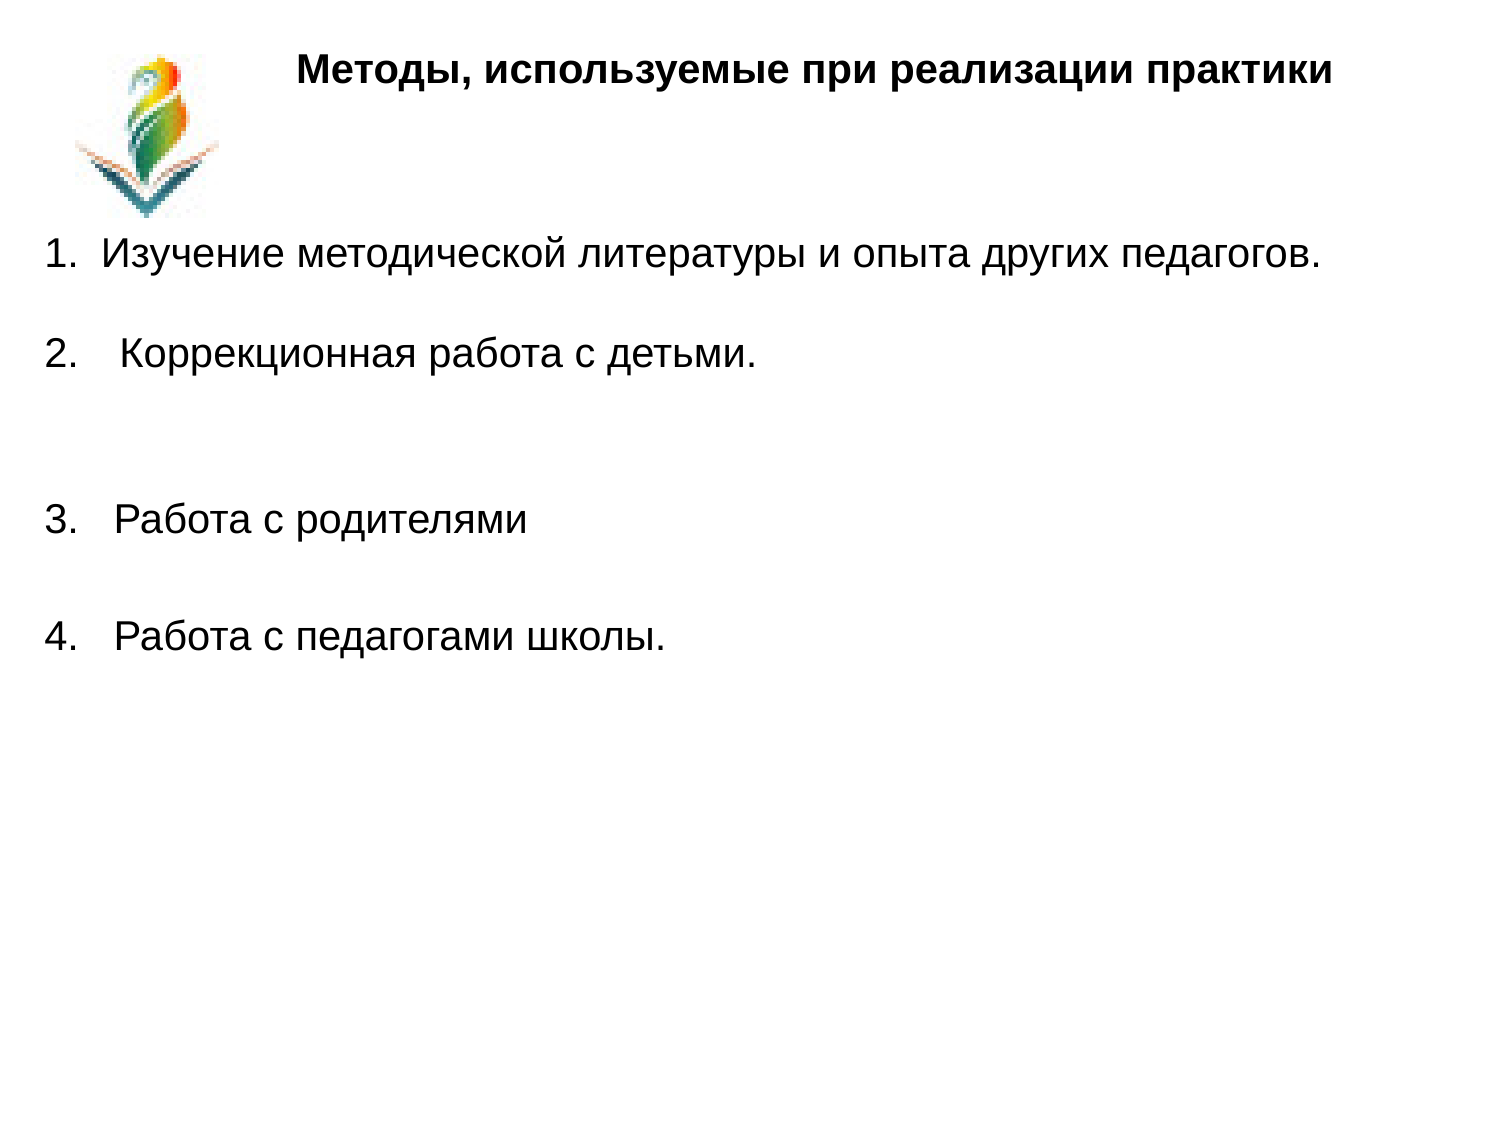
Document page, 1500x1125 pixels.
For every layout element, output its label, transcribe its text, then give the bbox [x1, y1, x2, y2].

title Методы, используемые при реализации практики [194, 30, 1436, 102]
list Изучение методической литературы и опыта других педагогов. Коррекционная работа с детьми. 3. Работа с родителями 4. Работа с педагогами школы. [29, 217, 1483, 1012]
picture [75, 54, 219, 219]
